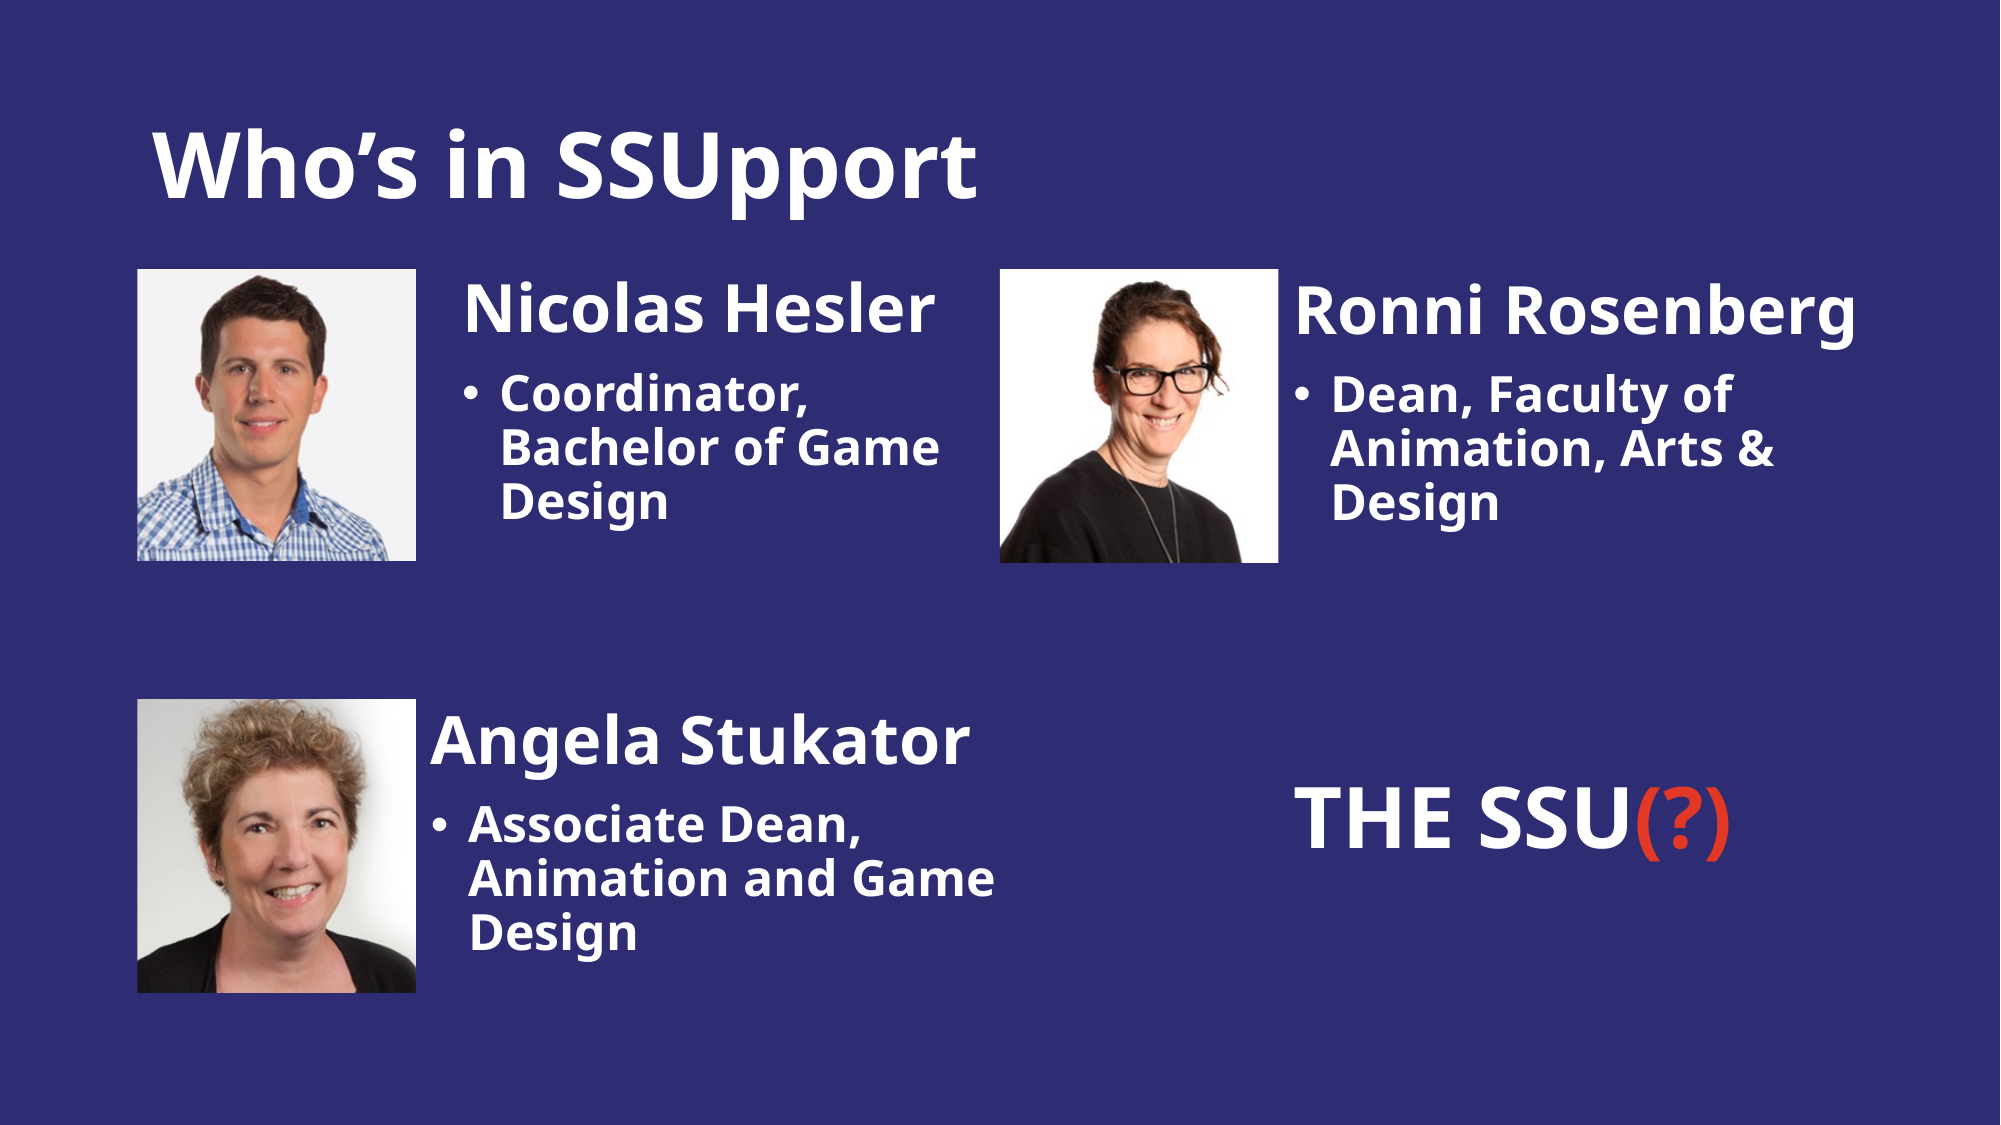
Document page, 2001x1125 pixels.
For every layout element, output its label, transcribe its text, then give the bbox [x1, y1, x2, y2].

picture [999, 269, 1279, 563]
text_box THE SSU(?) [1278, 767, 1768, 893]
text_box Angela Stukator Associate Dean, Animation and Game Design [416, 699, 1053, 962]
picture [137, 699, 416, 993]
picture [137, 267, 416, 561]
title Who’s in SSUpport [137, 59, 1863, 278]
text_box Ronni Rosenberg Dean, Faculty of Animation, Arts & Design [1279, 269, 1878, 487]
list Nicolas Hesler Coordinator, Bachelor of Game Design [447, 267, 971, 486]
